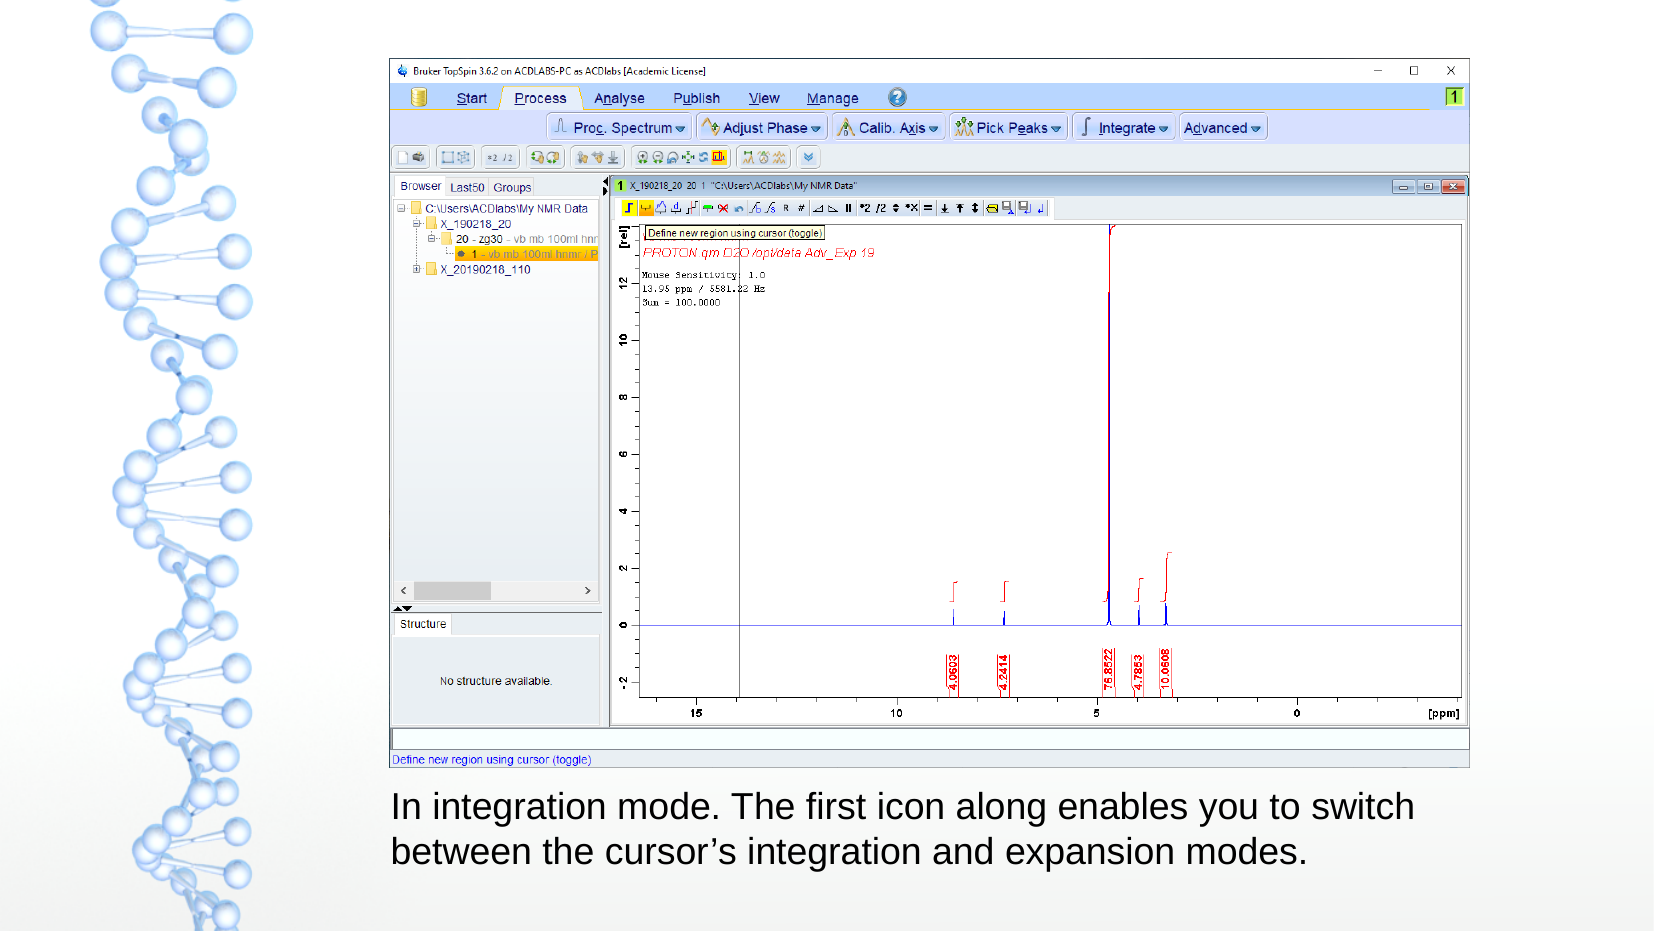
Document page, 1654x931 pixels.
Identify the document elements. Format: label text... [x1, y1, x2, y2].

text_box In integration mode. The first icon along enables you to switch between the cursor’s integration and expansion modes. [375, 775, 1441, 880]
picture [0, 0, 1654, 931]
